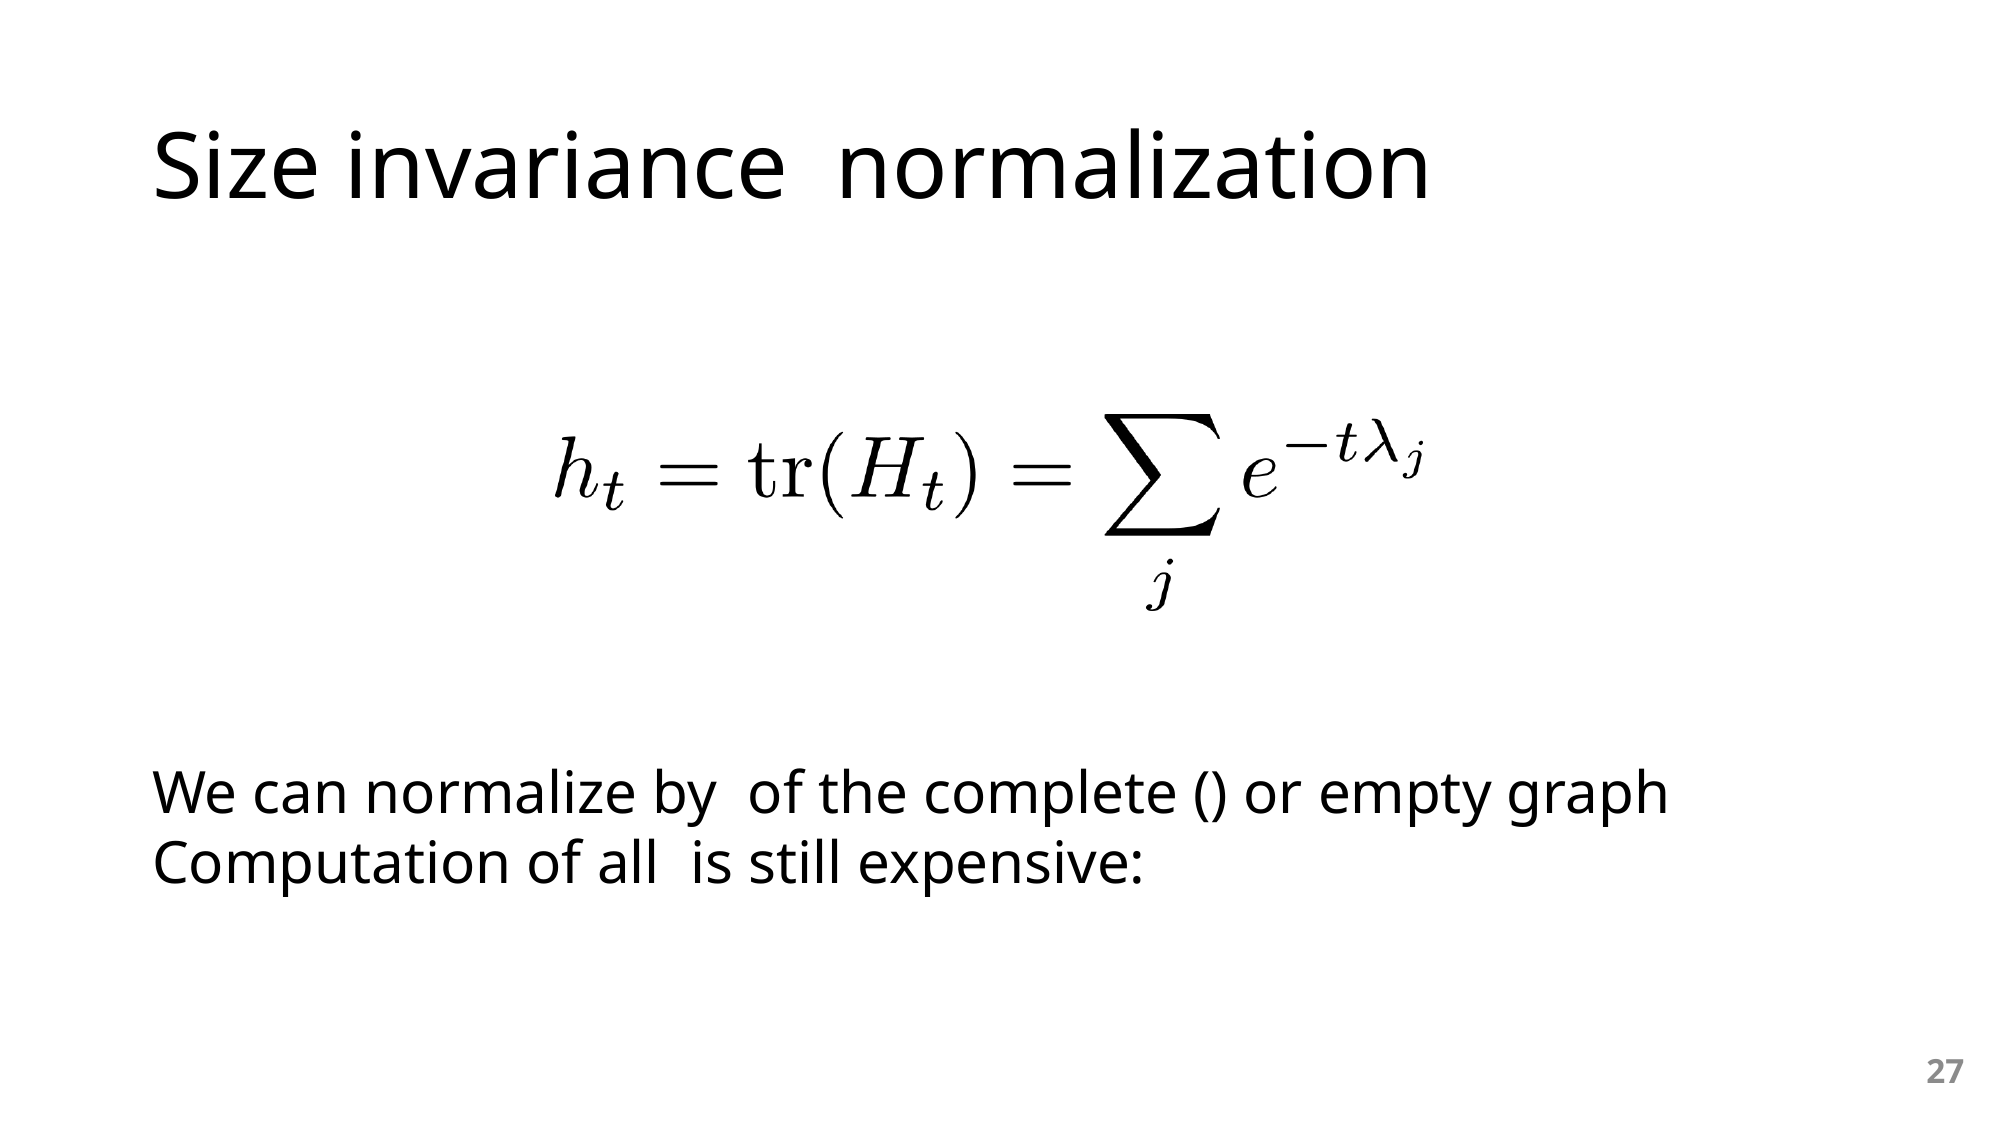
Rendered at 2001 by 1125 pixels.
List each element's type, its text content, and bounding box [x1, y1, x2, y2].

slide_number 27 [1529, 1042, 1980, 1103]
picture [555, 414, 1423, 611]
